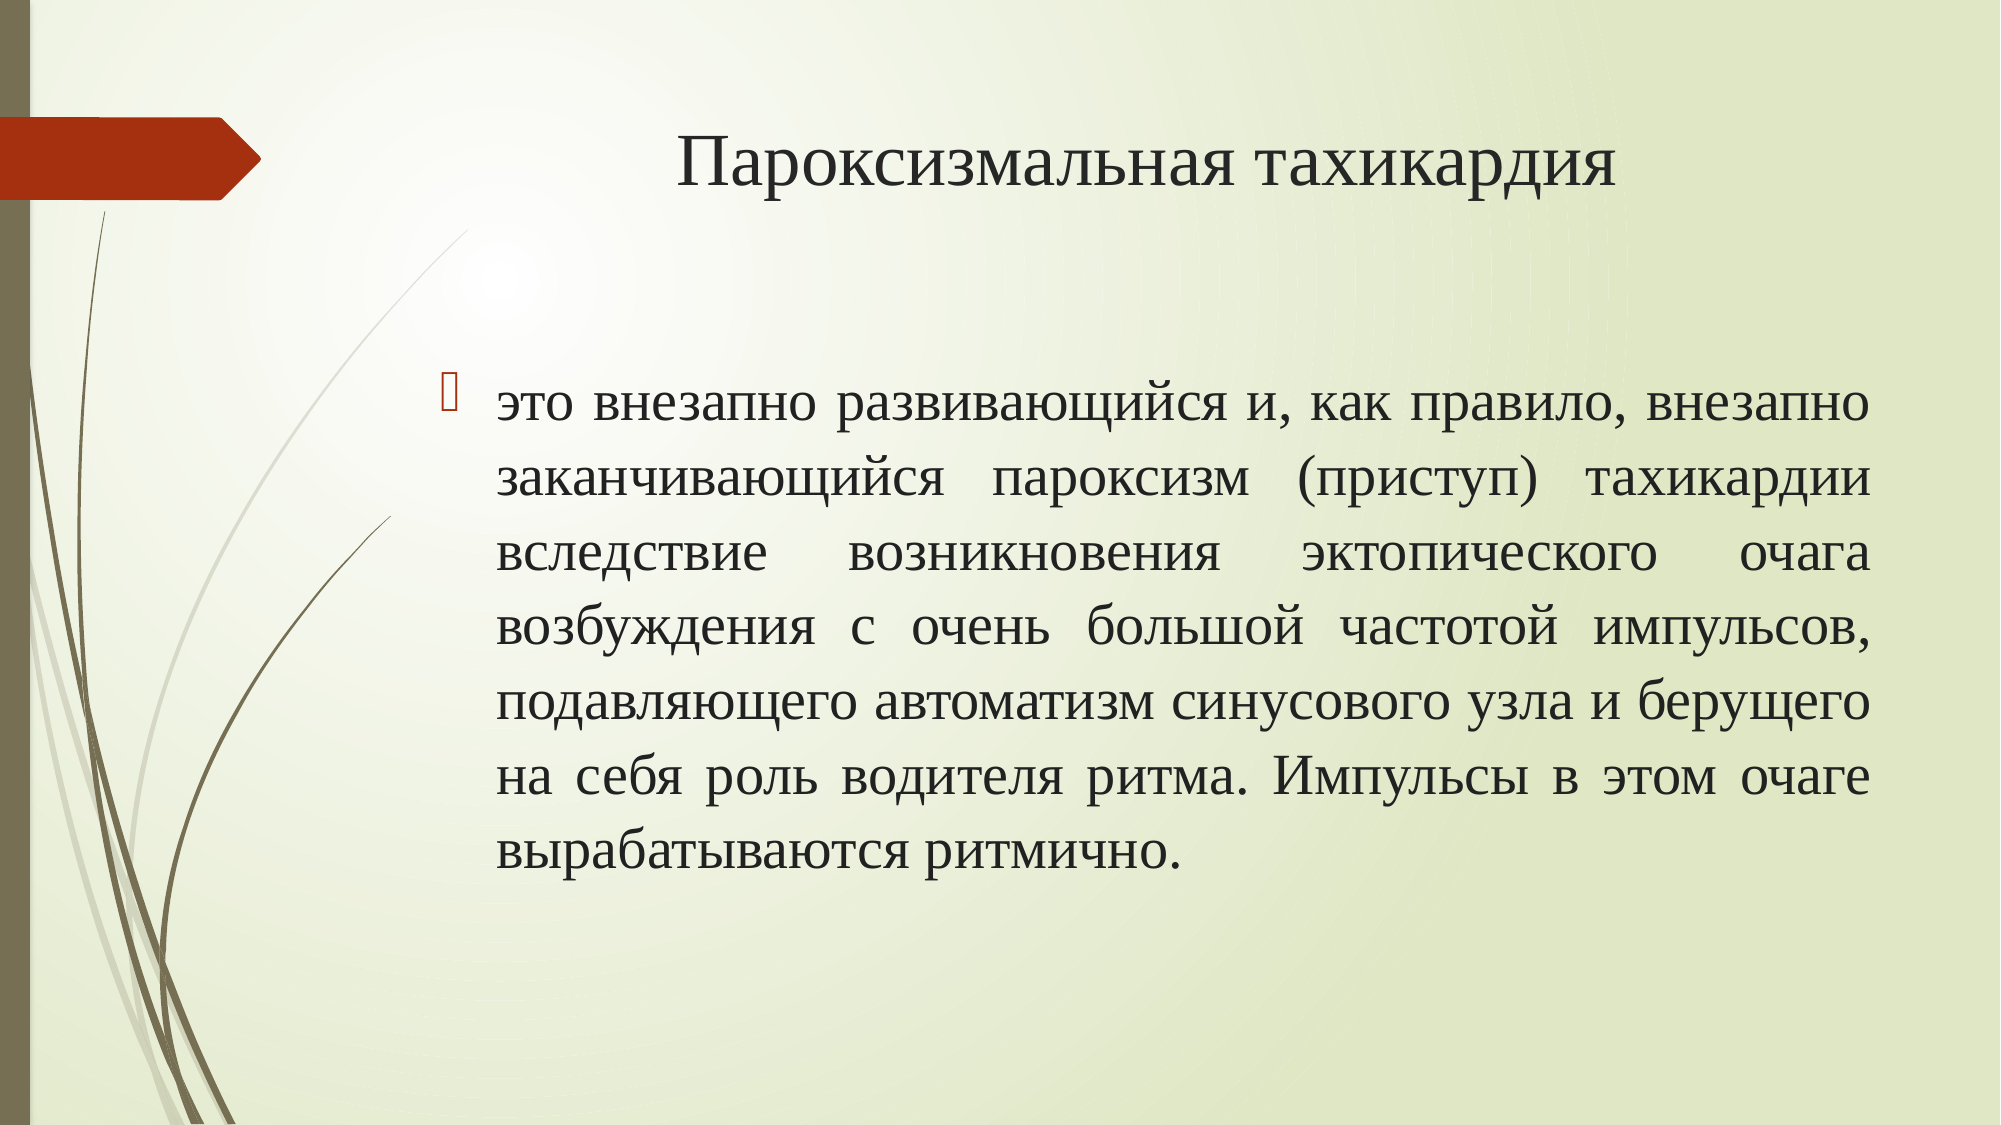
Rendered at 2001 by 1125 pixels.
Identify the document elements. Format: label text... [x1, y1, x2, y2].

list это внезапно развивающийся и, как правило, внезапно заканчивающийся пароксизм (приступ) тахикардии вследствие возникновения эктопического очага возбуждения с очень большой частотой импульсов, подавляющего автоматизм синусового узла и берущего на себя роль водителя ритма. Импульсы в этом очаге вырабатываются ритмично. [424, 350, 1888, 970]
title Пароксизмальная тахикардия [425, 102, 1888, 313]
